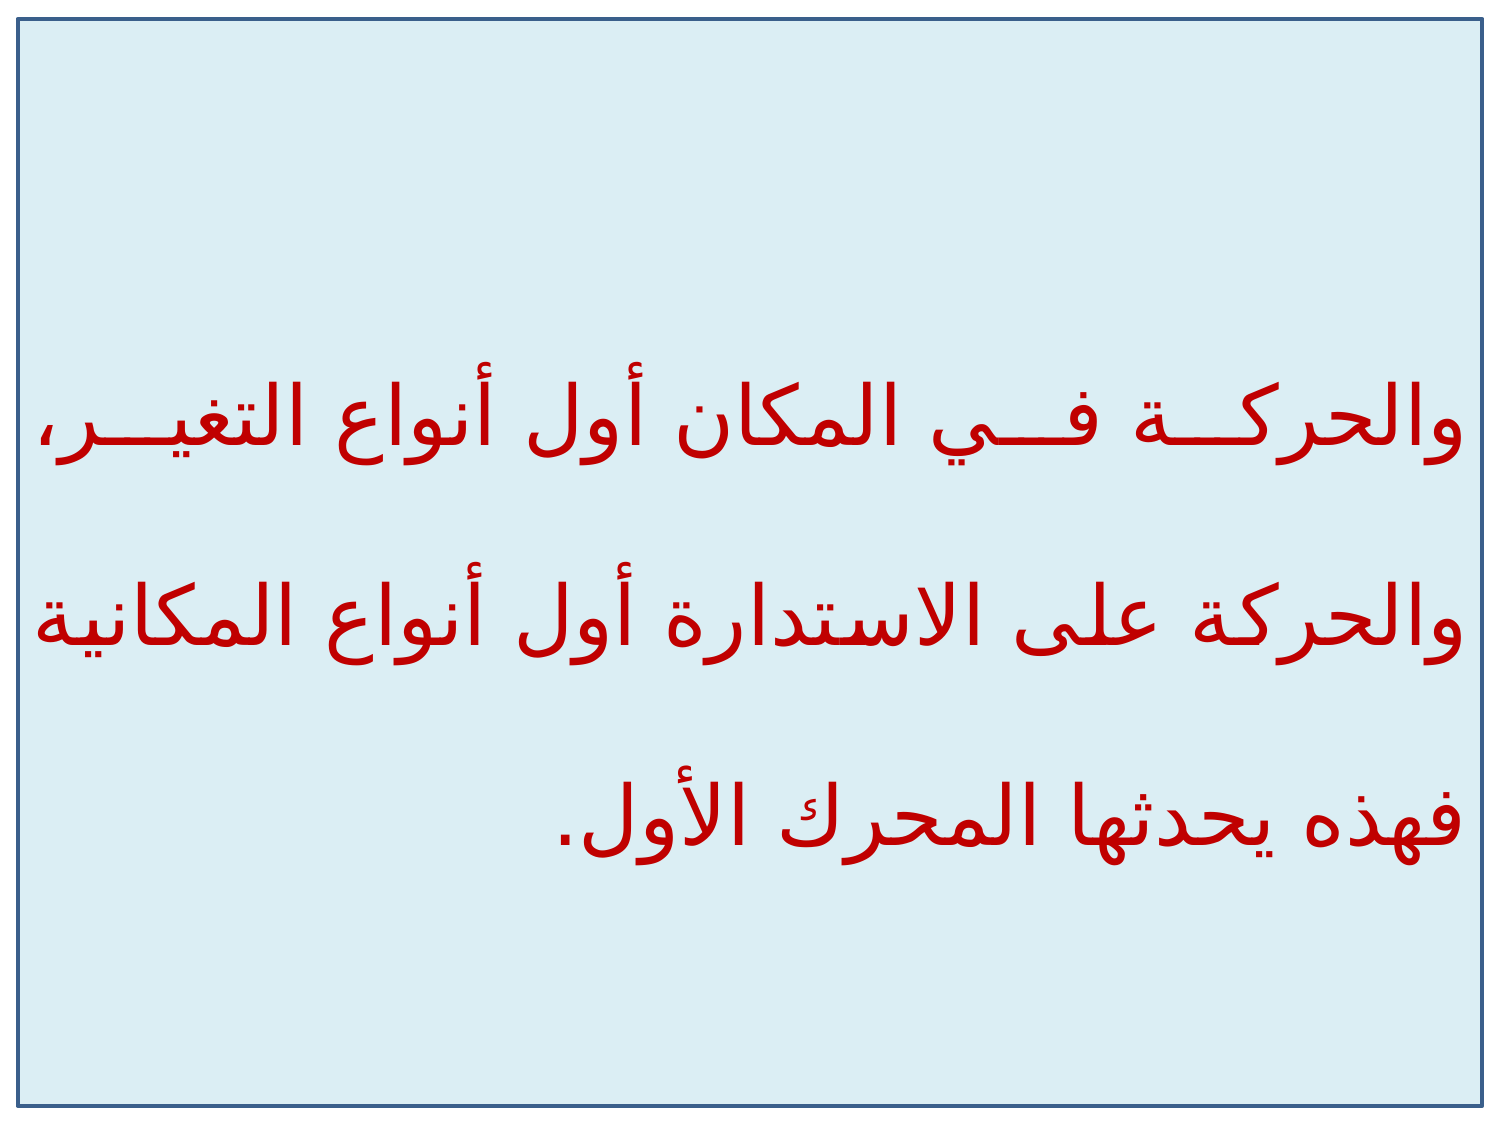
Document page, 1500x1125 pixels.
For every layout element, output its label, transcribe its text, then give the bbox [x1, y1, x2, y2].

text_box والحركة في المكان أول أنواع التغير، والحركة على الاستدارة أول أنواع المكانية فهذه يحدثها المحرك الأول. [16, 17, 1484, 1108]
